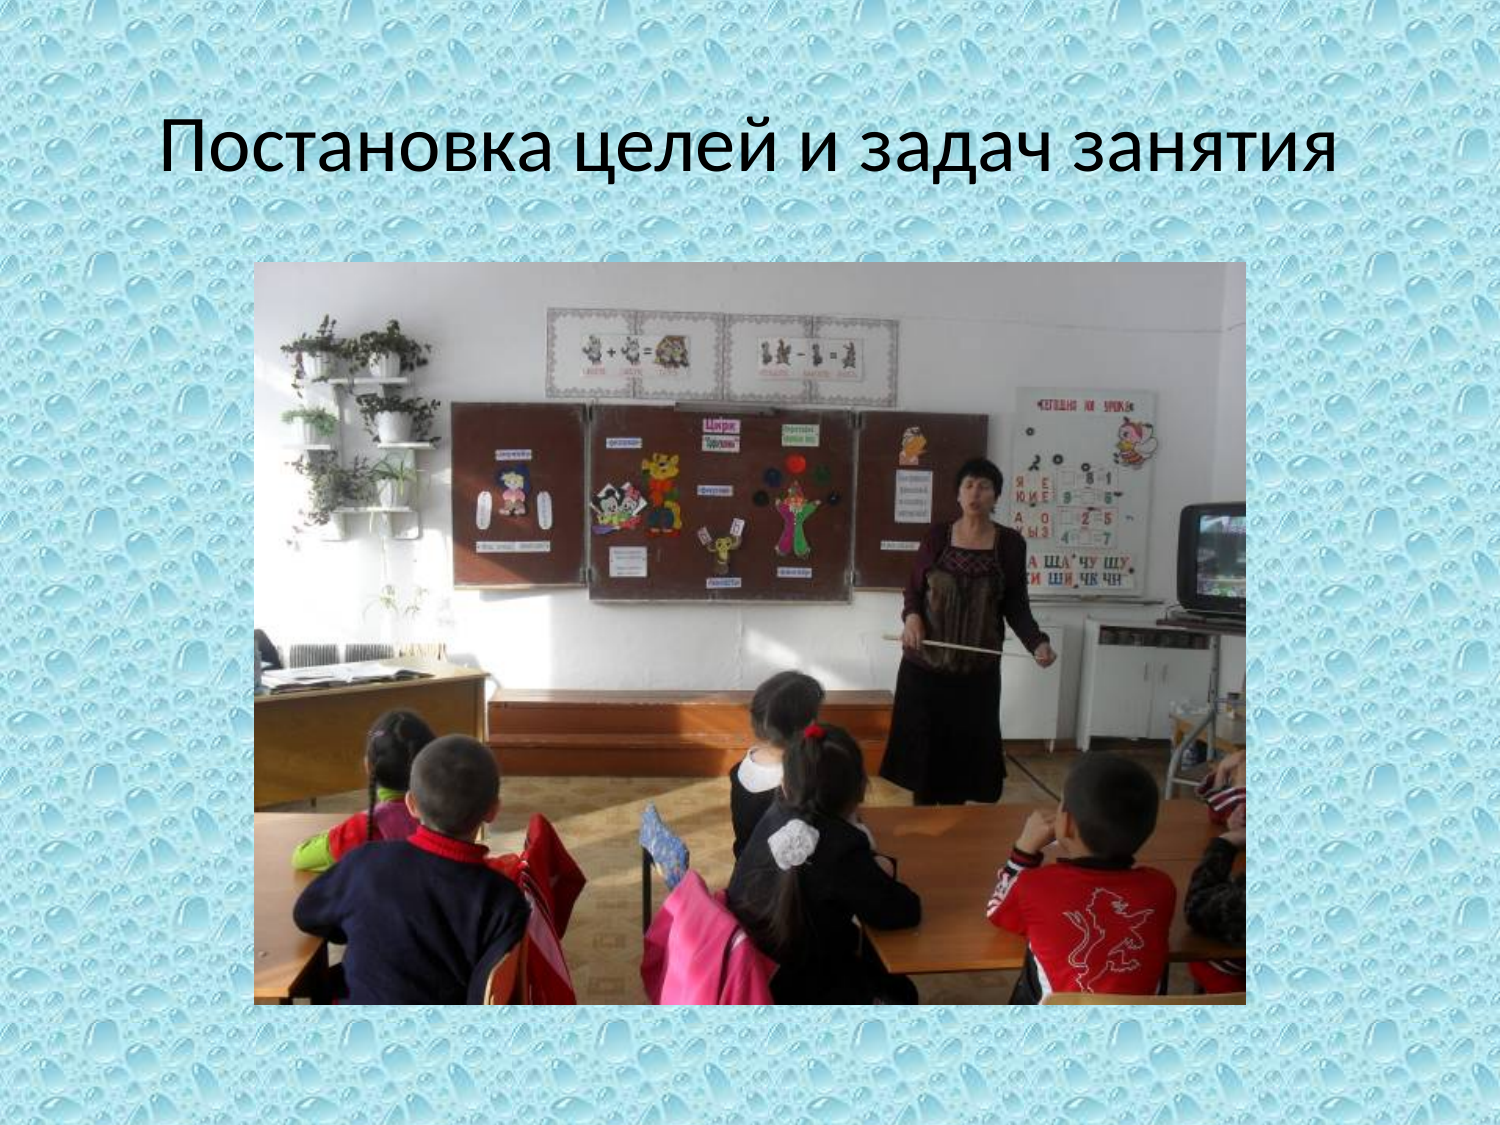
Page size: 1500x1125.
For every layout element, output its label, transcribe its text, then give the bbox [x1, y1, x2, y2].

picture [0, 0, 1500, 1125]
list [254, 262, 1246, 1006]
title Постановка целей и задач занятия [74, 44, 1426, 233]
